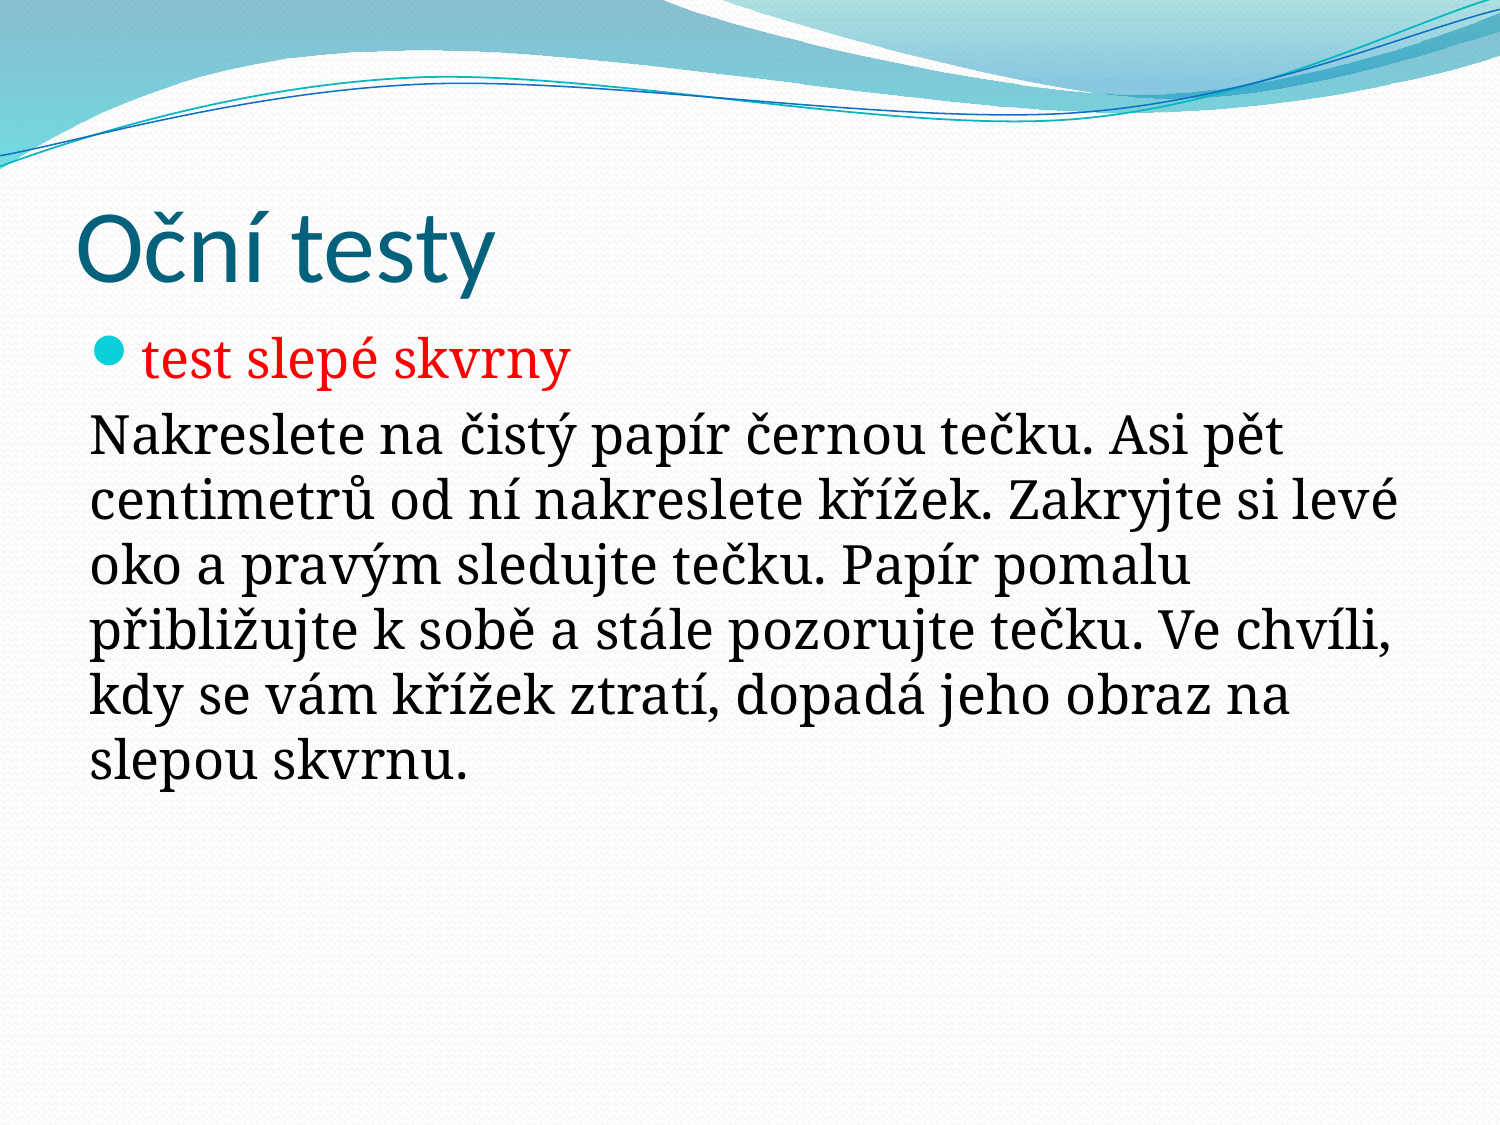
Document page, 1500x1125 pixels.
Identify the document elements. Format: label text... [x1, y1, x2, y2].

title Oční testy [75, 115, 1425, 303]
list test slepé skvrny Nakreslete na čistý papír černou tečku. Asi pět centimetrů od ní nakreslete křížek. Zakryjte si levé oko a pravým sledujte tečku. Papír pomalu přibližujte k sobě a stále pozorujte tečku. Ve chvíli, kdy se vám křížek ztratí, dopadá jeho obraz na slepou skvrnu. [75, 317, 1425, 1038]
